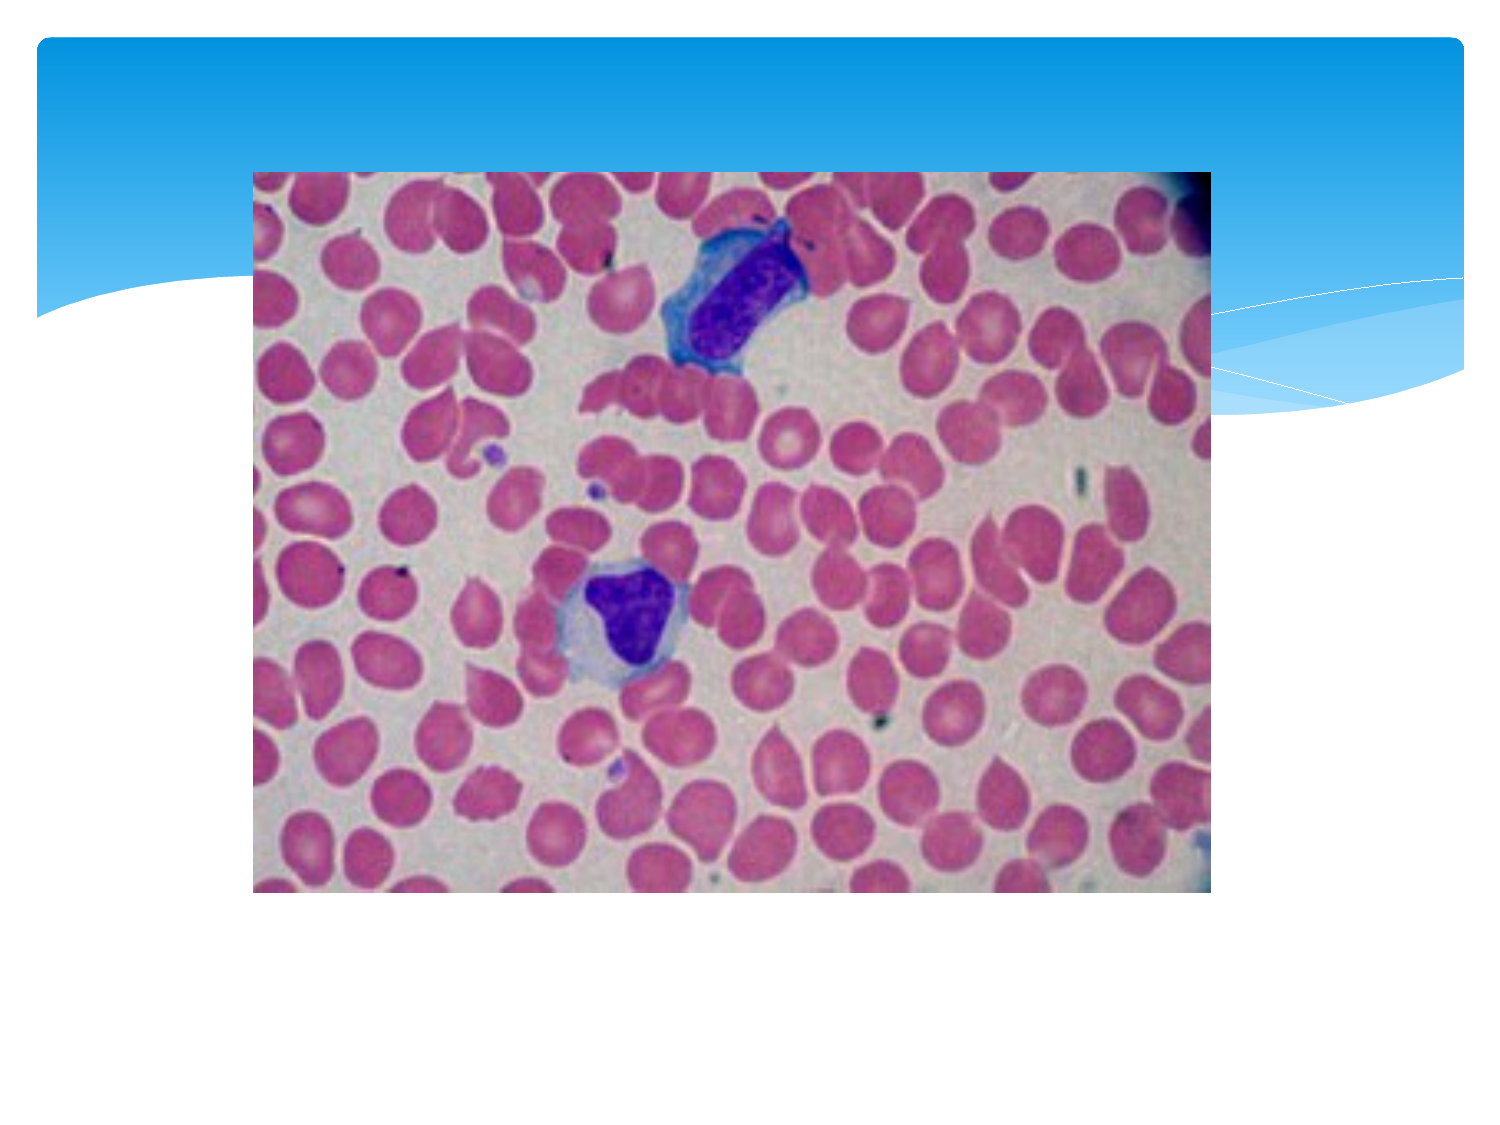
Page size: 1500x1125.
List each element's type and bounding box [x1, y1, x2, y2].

list [253, 172, 1212, 893]
